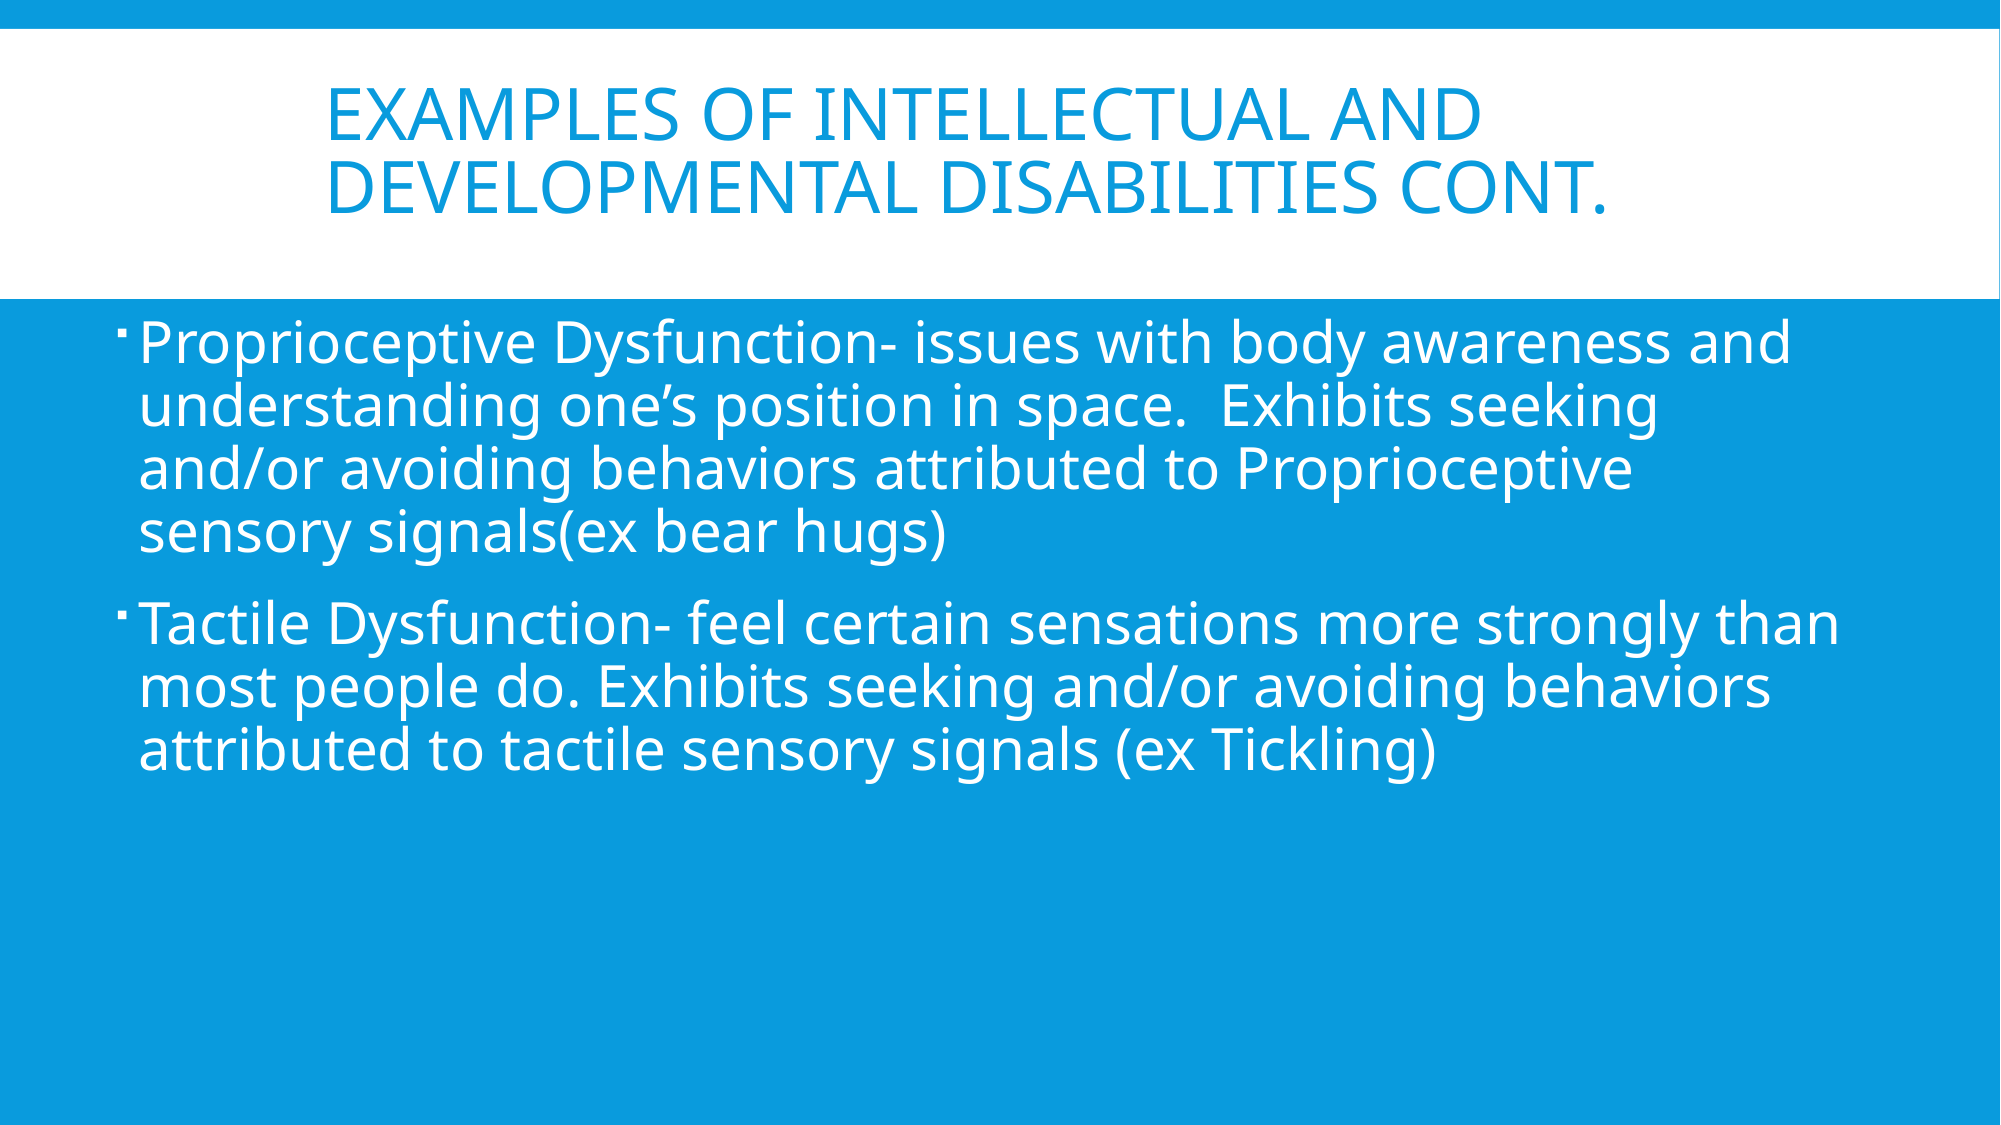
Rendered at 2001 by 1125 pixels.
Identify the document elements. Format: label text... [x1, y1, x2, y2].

list Proprioceptive Dysfunction- issues with body awareness and understanding one’s position in space. Exhibits seeking and/or avoiding behaviors attributed to Proprioceptive sensory signals(ex bear hugs) Tactile Dysfunction- feel certain sensations more strongly than most people do. Exhibits seeking and/or avoiding behaviors attributed to tactile sensory signals (ex Tickling) [93, 305, 1869, 1077]
title Examples of intellectual and developmental disabilities cont. [309, 48, 1723, 261]
